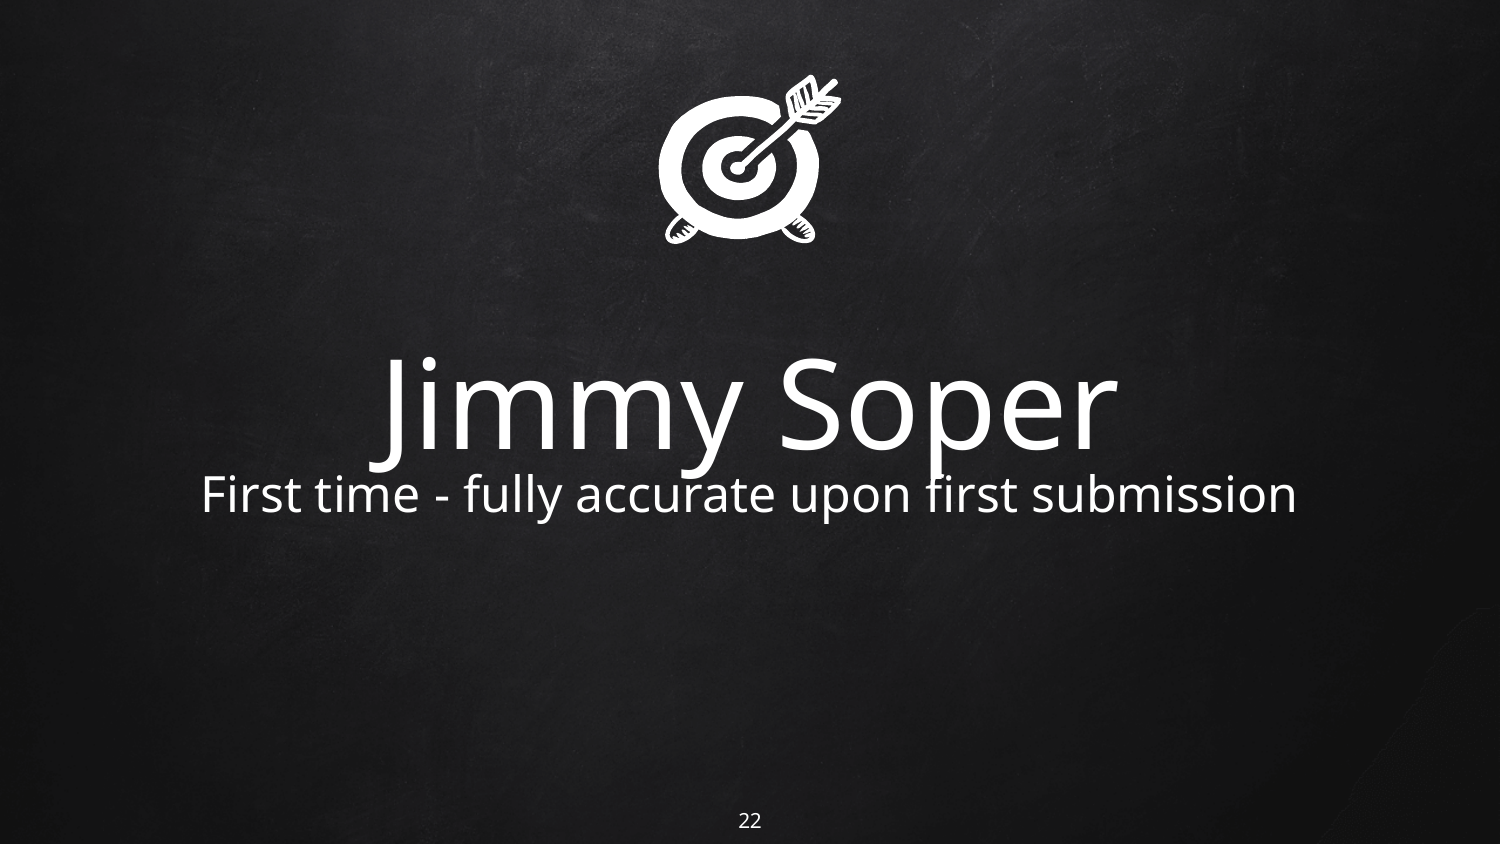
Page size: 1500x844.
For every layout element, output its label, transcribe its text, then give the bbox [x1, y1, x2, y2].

subtitle First time - fully accurate upon first submission [112, 447, 1388, 524]
title Jimmy Soper [112, 309, 1388, 447]
picture [0, 0, 1500, 844]
text_box [730, 74, 842, 175]
text_box [658, 96, 819, 244]
slide_number ‹#› [705, 792, 795, 844]
